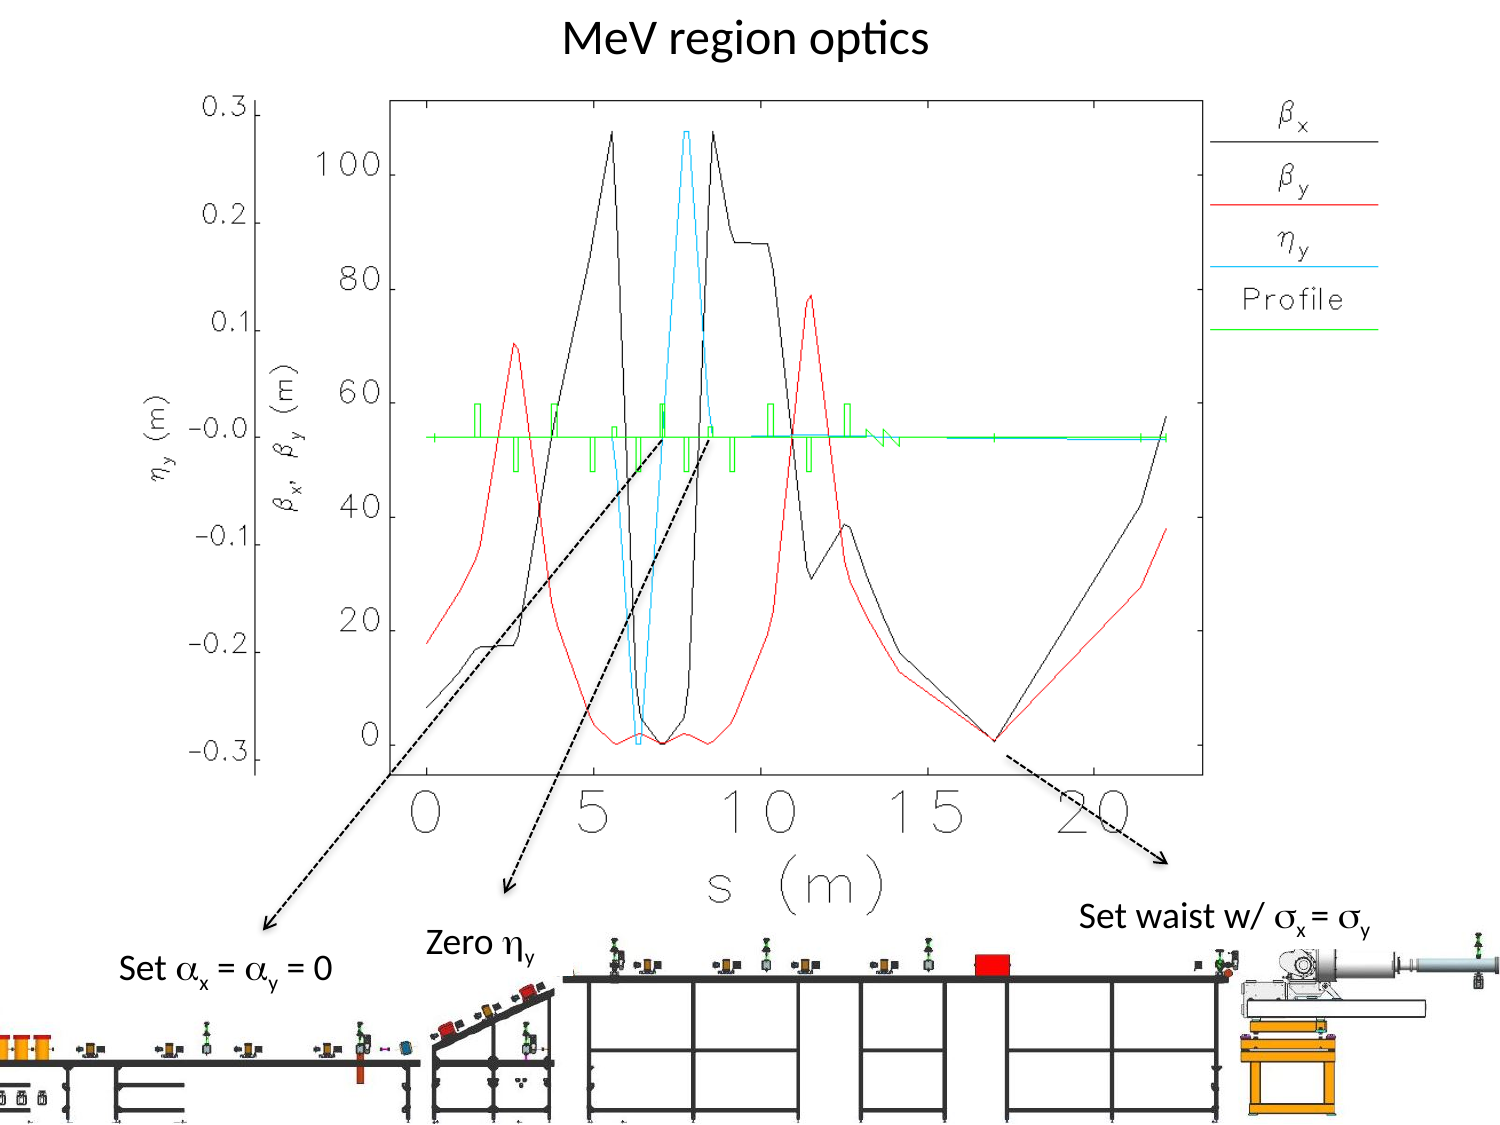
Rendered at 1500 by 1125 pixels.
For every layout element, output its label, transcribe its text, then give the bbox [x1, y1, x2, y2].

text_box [1006, 755, 1169, 865]
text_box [262, 439, 663, 931]
picture [0, 73, 1500, 1124]
text_box MeV region optics [546, 0, 945, 71]
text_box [664, 439, 709, 895]
